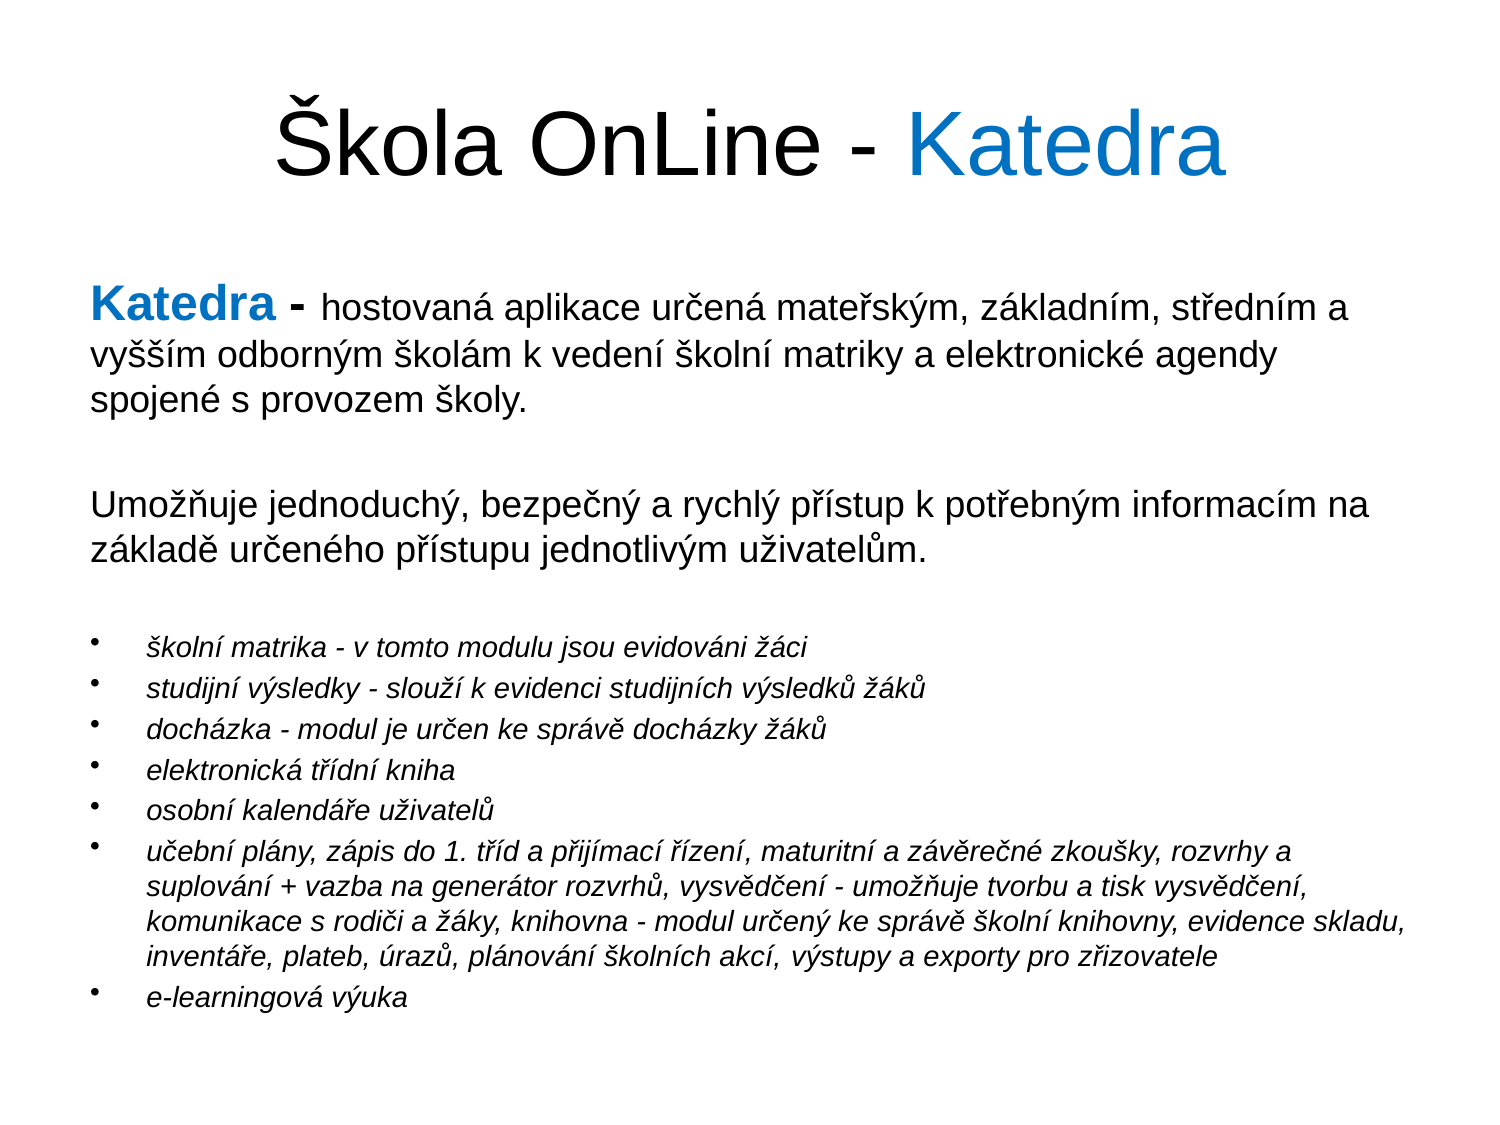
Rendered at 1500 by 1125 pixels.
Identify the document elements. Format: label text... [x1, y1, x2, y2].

title Škola OnLine - Katedra [74, 44, 1426, 233]
list Katedra - hostovaná aplikace určená mateřským, základním, středním a vyšším odborným školám k vedení školní matriky a elektronické agendy spojené s provozem školy. Umožňuje jednoduchý, bezpečný a rychlý přístup k potřebným informacím na základě určeného přístupu jednotlivým uživatelům. školní matrika - v tomto modulu jsou evidováni žáci studijní výsledky - slouží k evidenci studijních výsledků žáků docházka - modul je určen ke správě docházky žáků elektronická třídní kniha osobní kalendáře uživatelů učební plány, zápis do 1. tříd a přijímací řízení, maturitní a závěrečné zkoušky, rozvrhy a suplování + vazba na generátor rozvrhů, vysvědčení - umožňuje tvorbu a tisk vysvědčení, komunikace s rodiči a žáky, knihovna - modul určený ke správě školní knihovny, evidence skladu, inventáře, plateb, úrazů, plánování školních akcí, výstupy a exporty pro zřizovatele e-learningová výuka [74, 262, 1426, 1006]
